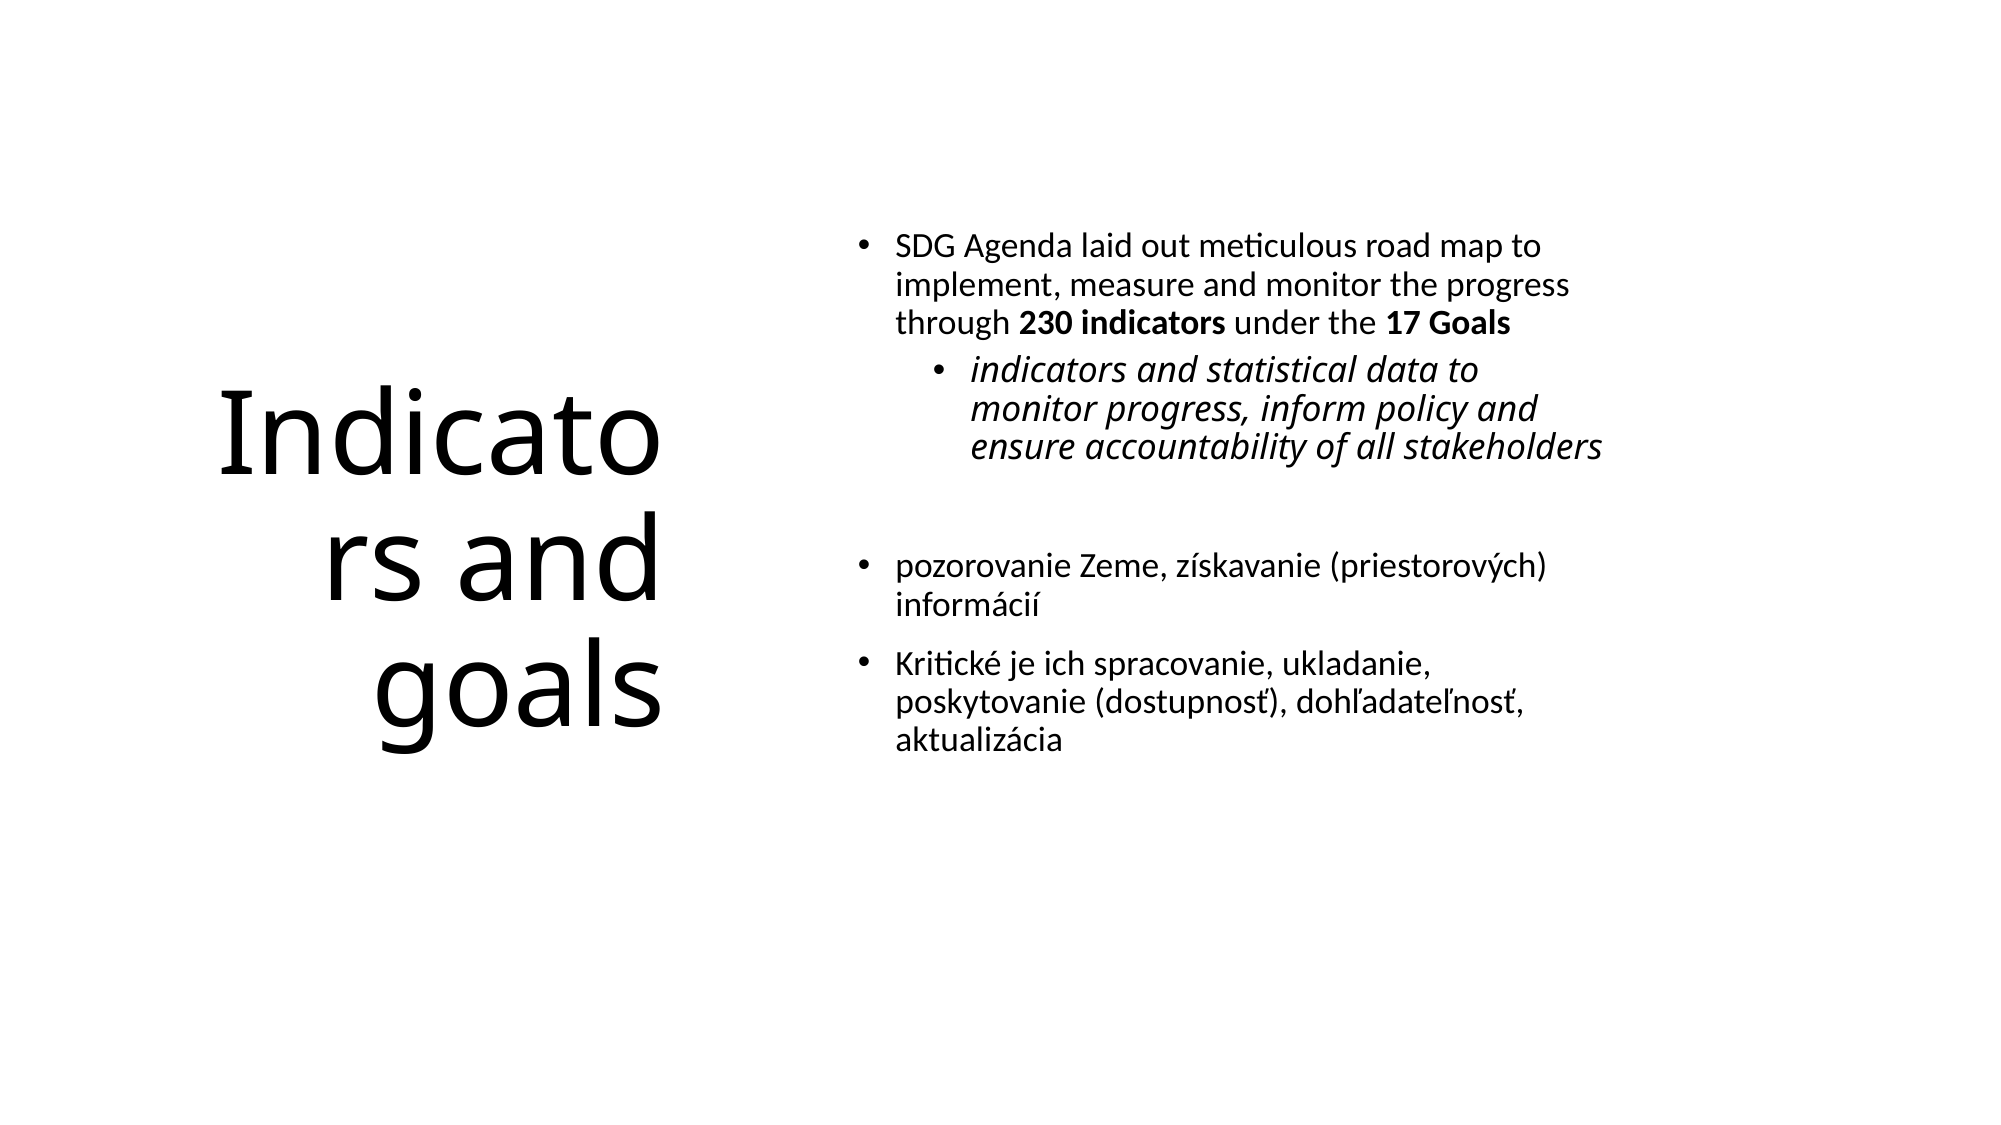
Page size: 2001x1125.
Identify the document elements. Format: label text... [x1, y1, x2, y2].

title Indicators and goals [165, 195, 681, 930]
list SDG Agenda laid out meticulous road map to implement, measure and monitor the progress through 230 indicators under the 17 Goals indicators and statistical data to monitor progress, inform policy and ensure accountability of all stakeholders pozorovanie Zeme, získavanie (priestorových) informácií Kritické je ich spracovanie, ukladanie, poskytovanie (dostupnosť), dohľadateľnosť, aktualizácia [843, 219, 1630, 906]
